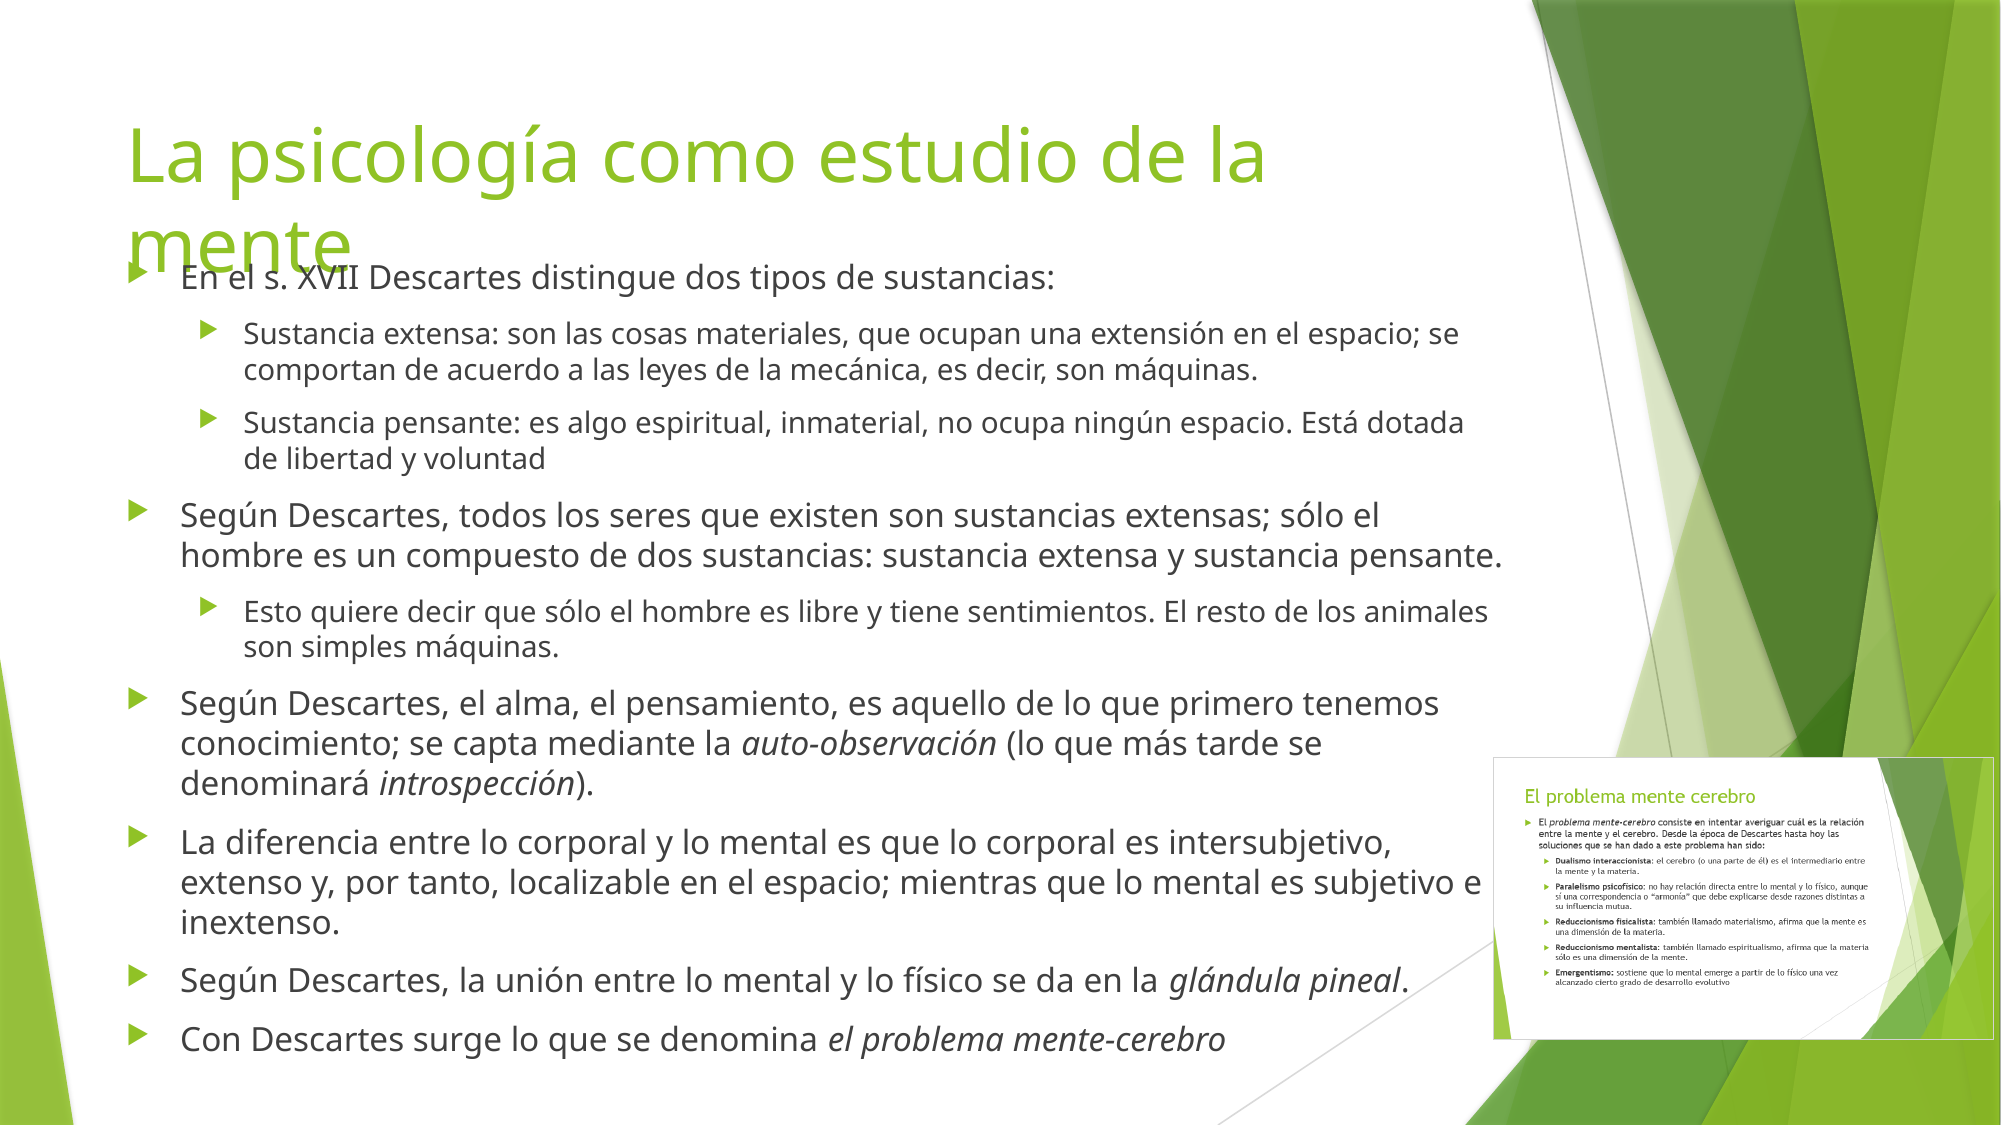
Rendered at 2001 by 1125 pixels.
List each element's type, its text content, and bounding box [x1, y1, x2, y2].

list En el s. XVII Descartes distingue dos tipos de sustancias: Sustancia extensa: son las cosas materiales, que ocupan una extensión en el espacio; se comportan de acuerdo a las leyes de la mecánica, es decir, son máquinas. Sustancia pensante: es algo espiritual, inmaterial, no ocupa ningún espacio. Está dotada de libertad y voluntad Según Descartes, todos los seres que existen son sustancias extensas; sólo el hombre es un compuesto de dos sustancias: sustancia extensa y sustancia pensante. Esto quiere decir que sólo el hombre es libre y tiene sentimientos. El resto de los animales son simples máquinas. Según Descartes, el alma, el pensamiento, es aquello de lo que primero tenemos conocimiento; se capta mediante la auto-observación (lo que más tarde se denominará introspección). La diferencia entre lo corporal y lo mental es que lo corporal es intersubjetivo, extenso y, por tanto, localizable en el espacio; mientras que lo mental es subjetivo e inextenso. Según Descartes, la unión entre lo mental y lo físico se da en la glándula pineal. Con Descartes surge lo que se denomina el problema mente-cerebro [111, 248, 1522, 1091]
title La psicología como estudio de la mente [111, 99, 1522, 248]
picture [1494, 758, 1993, 1039]
